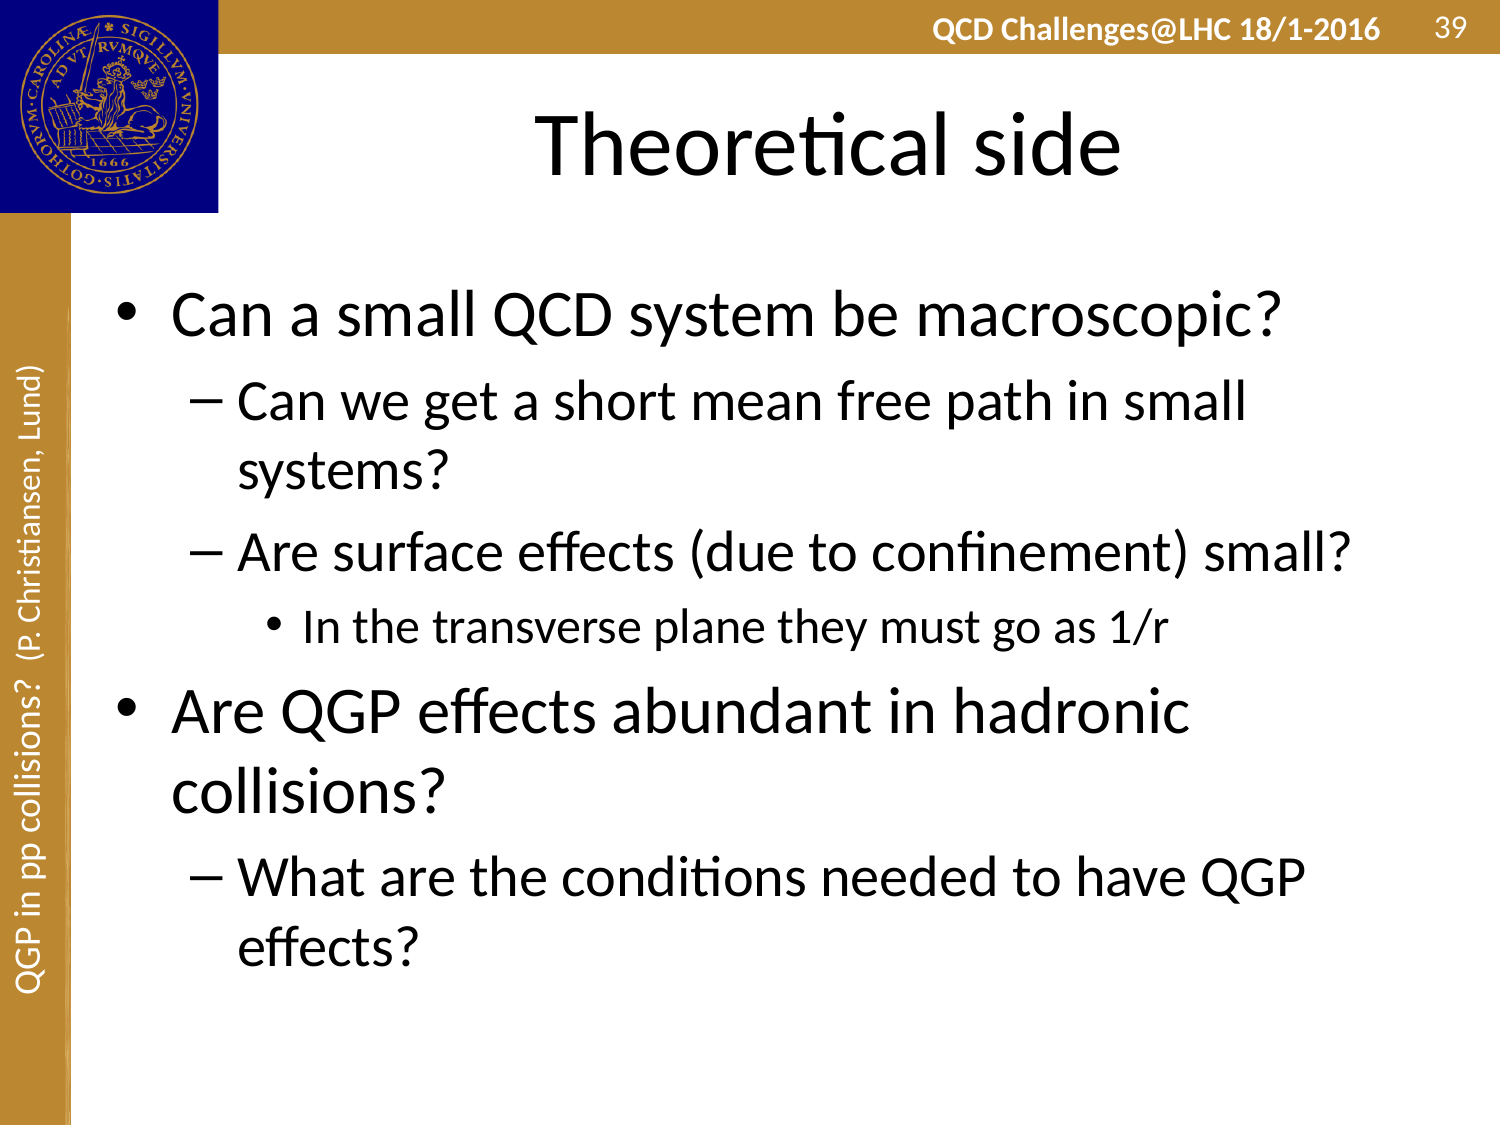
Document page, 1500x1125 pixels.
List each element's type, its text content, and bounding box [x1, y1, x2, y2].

list Can a small QCD system be macroscopic? Can we get a short mean free path in small systems? Are surface effects (due to confinement) small? In the transverse plane they must go as 1/r Are QGP effects abundant in hadronic collisions? What are the conditions needed to have QGP effects? [100, 262, 1425, 1106]
picture [0, 0, 219, 213]
title Theoretical side [234, 45, 1425, 233]
slide_number 39 [1132, 0, 1483, 56]
